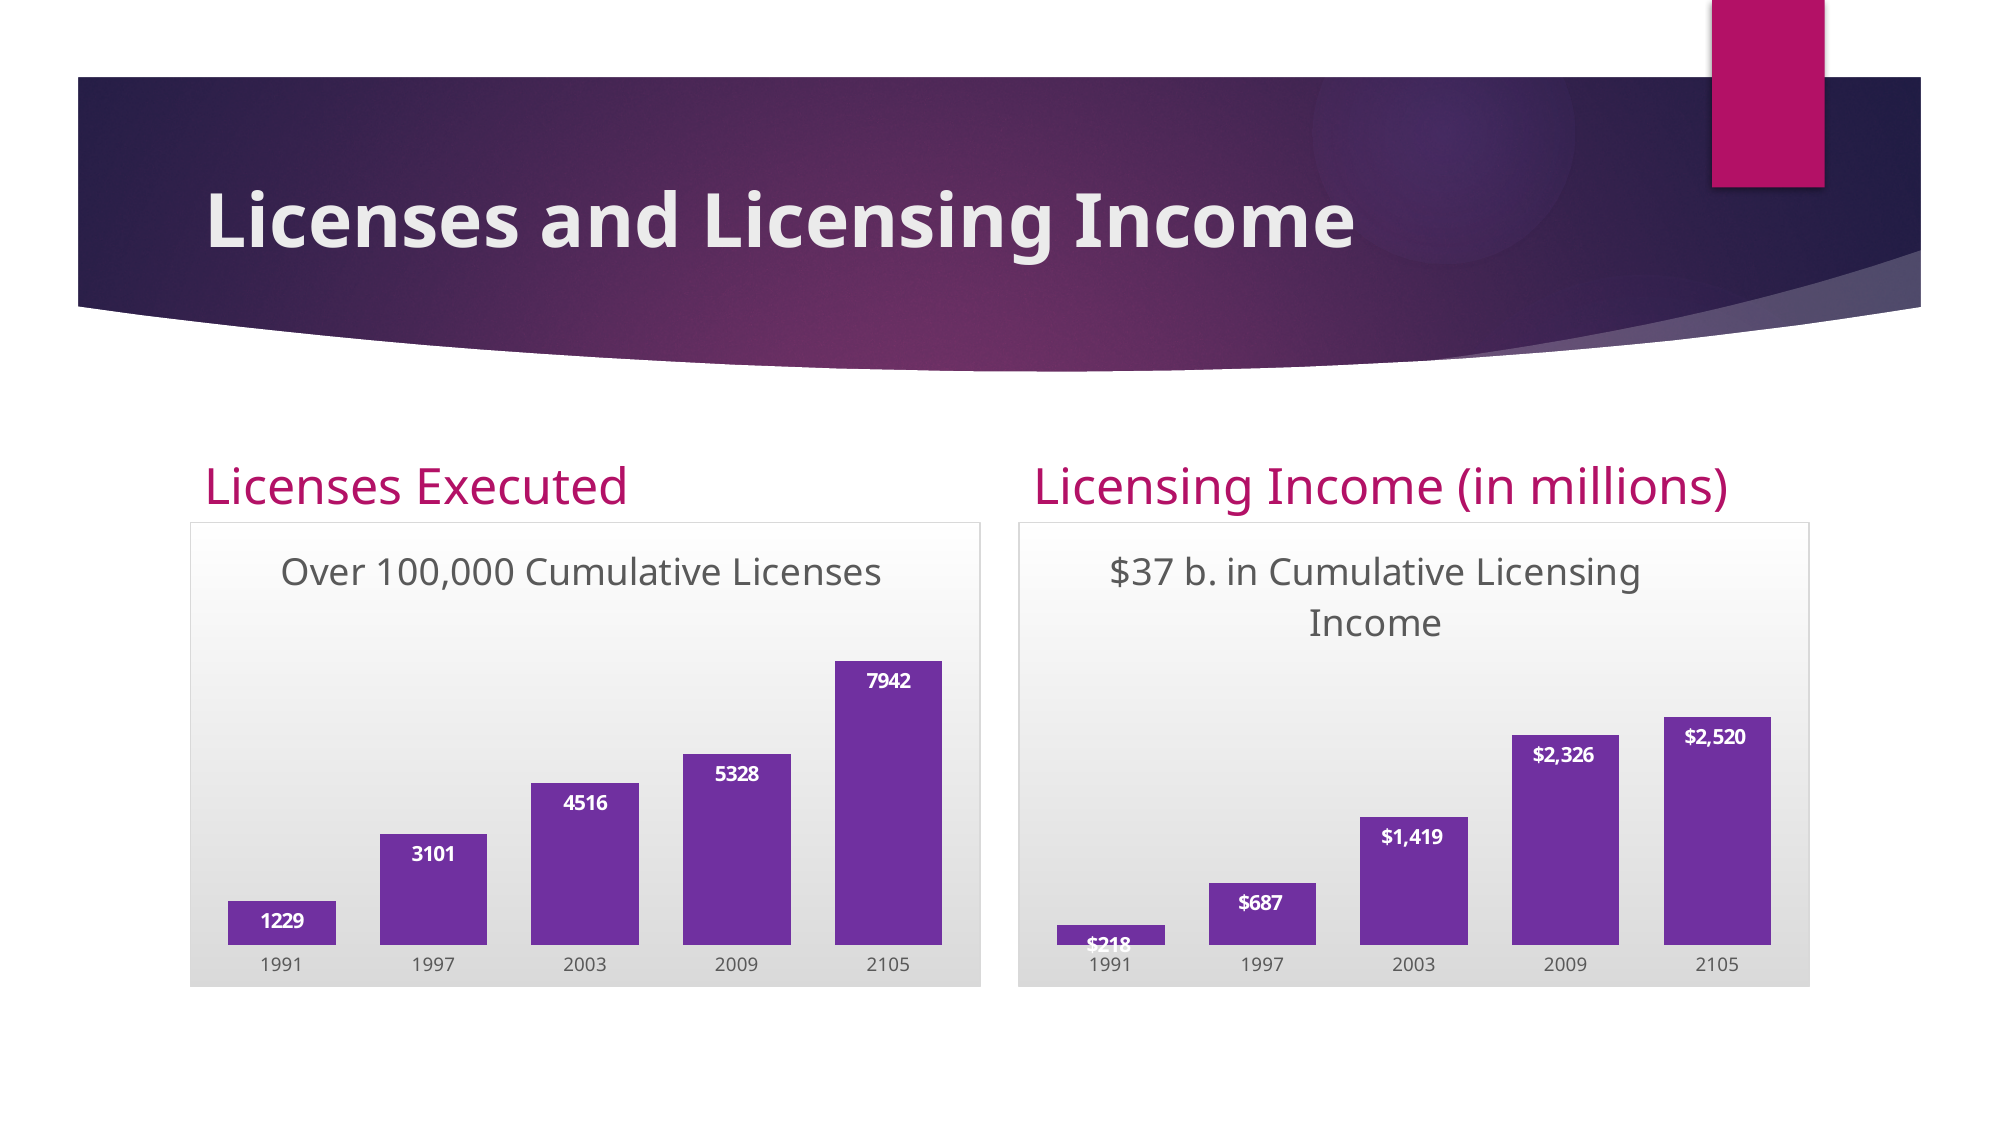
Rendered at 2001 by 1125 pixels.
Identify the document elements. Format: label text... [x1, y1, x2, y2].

list Licensing Income (in millions) [1018, 427, 1810, 521]
list Licenses Executed [189, 427, 981, 520]
title Licenses and Licensing Income [189, 159, 1627, 276]
chart [189, 521, 982, 988]
chart [1018, 521, 1811, 988]
